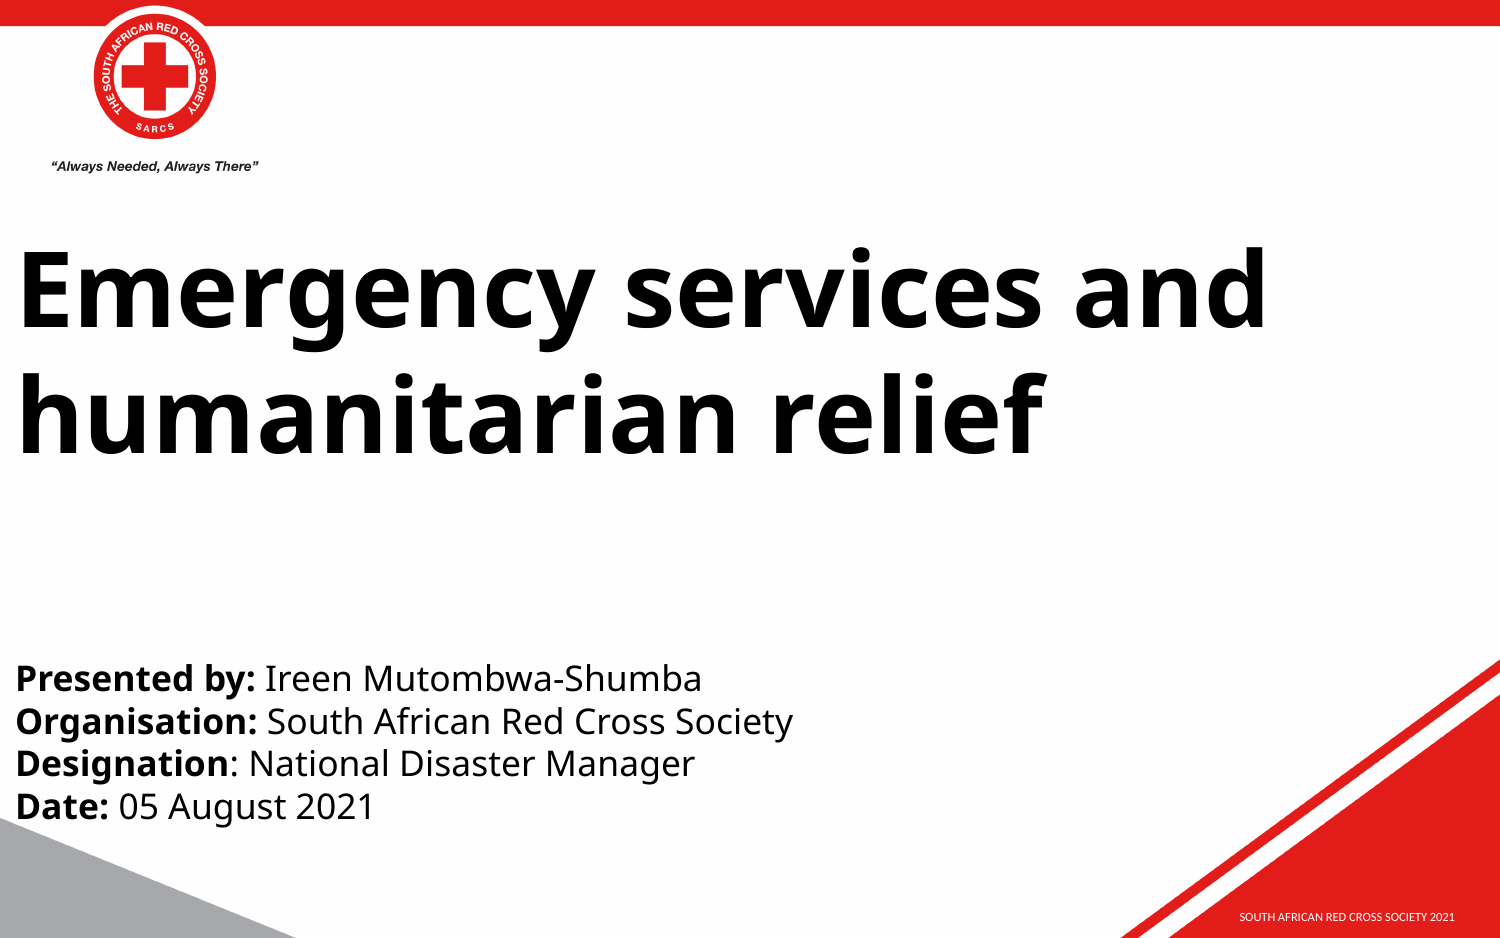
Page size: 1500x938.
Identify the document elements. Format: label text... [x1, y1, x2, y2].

picture [0, 838, 1500, 938]
picture [0, 0, 1500, 214]
list Emergency services and humanitarian relief Presented by: Ireen Mutombwa-Shumba Organisation: South African Red Cross Society Designation: National Disaster Manager Date: 05 August 2021 [0, 214, 1500, 838]
